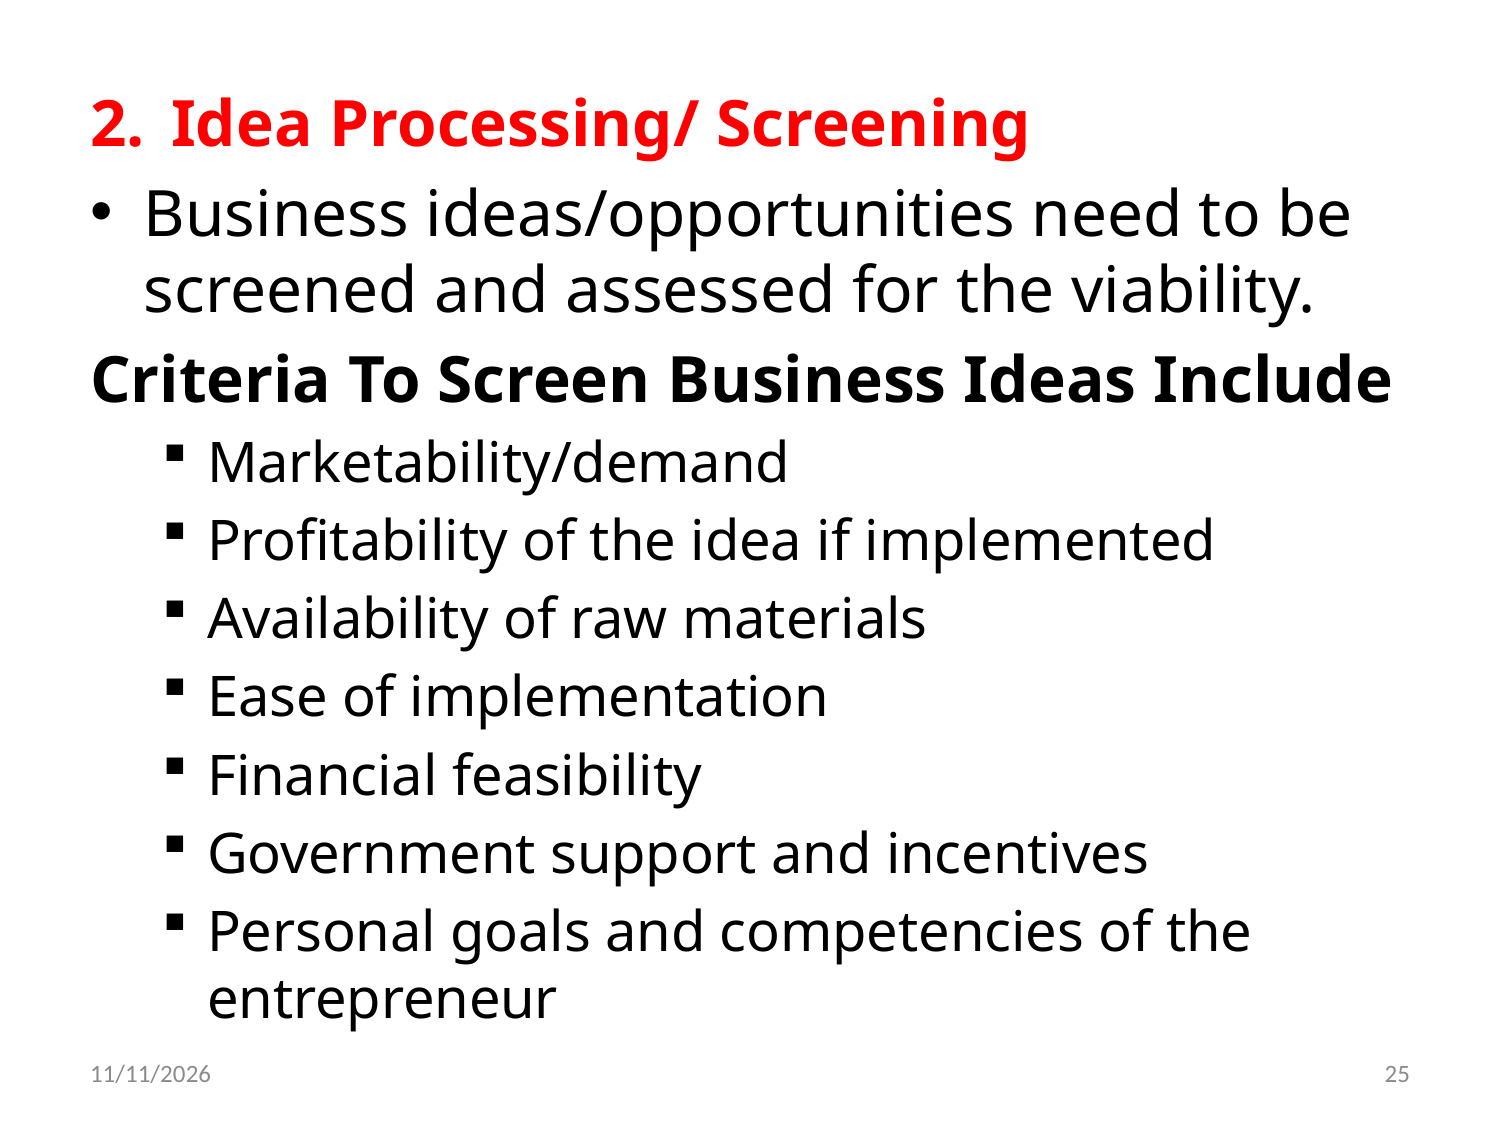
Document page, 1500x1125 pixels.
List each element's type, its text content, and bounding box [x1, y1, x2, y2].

slide_number 25 [1074, 1042, 1425, 1103]
list Idea Processing/ Screening Business ideas/opportunities need to be screened and assessed for the viability. Criteria To Screen Business Ideas Include Marketability/demand Profitability of the idea if implemented Availability of raw materials Ease of implementation Financial feasibility Government support and incentives Personal goals and competencies of the entrepreneur [75, 75, 1425, 1050]
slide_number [75, 1042, 425, 1103]
